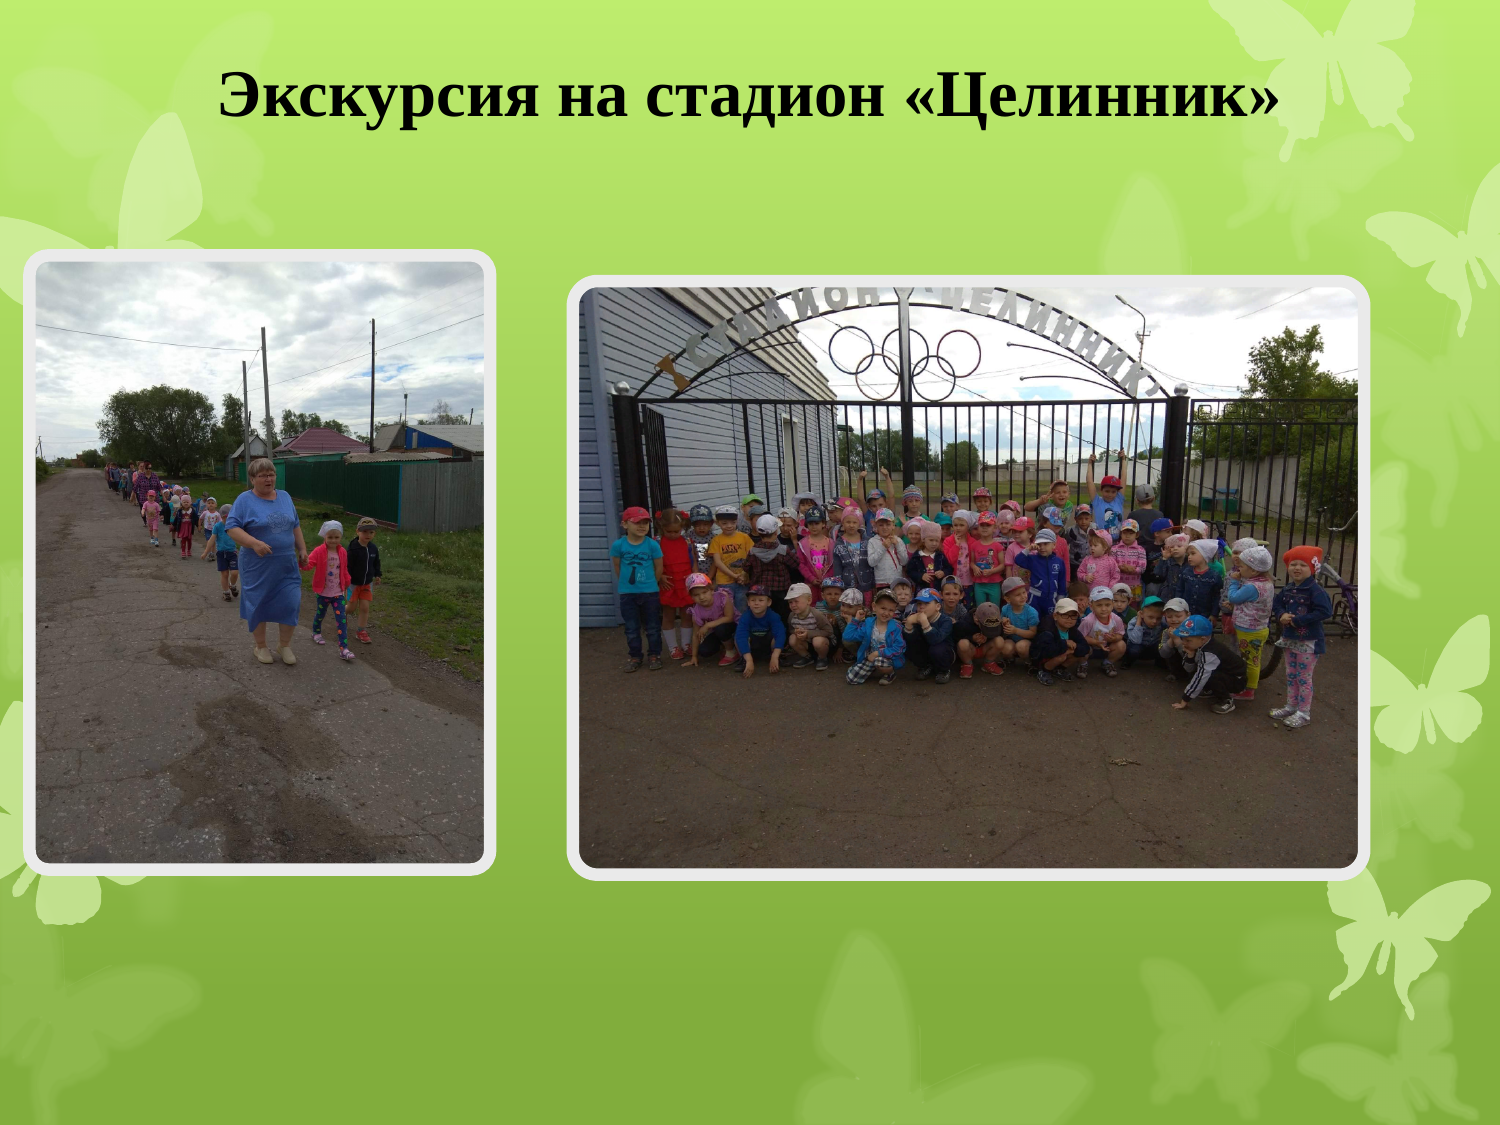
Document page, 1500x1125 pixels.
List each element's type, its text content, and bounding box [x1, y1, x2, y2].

list Экскурсия на стадион «Целинник» [165, 0, 1335, 232]
picture [572, 280, 1365, 876]
picture [28, 254, 491, 871]
